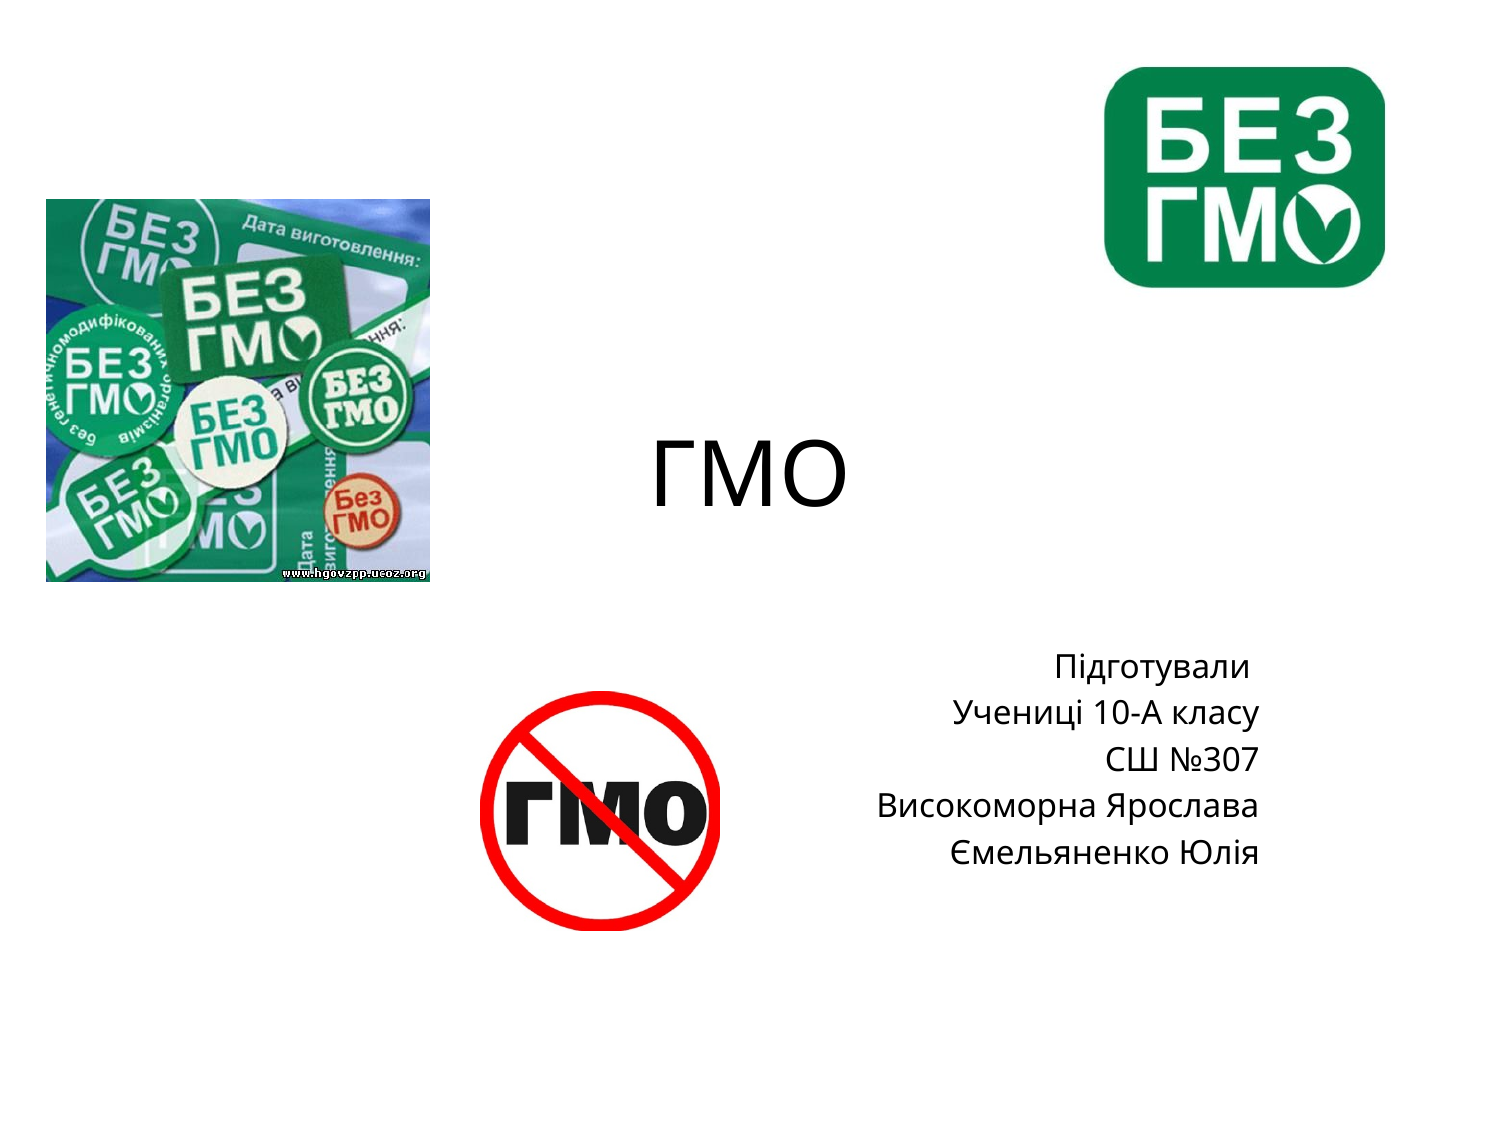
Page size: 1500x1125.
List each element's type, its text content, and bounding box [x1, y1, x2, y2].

picture [480, 691, 720, 932]
subtitle Підготували Учениці 10-А класу СШ №307 Високоморна Ярослава Ємельяненко Юлія [843, 637, 1275, 925]
title ГМО [112, 349, 1388, 591]
picture [46, 198, 430, 583]
picture [1077, 46, 1408, 310]
